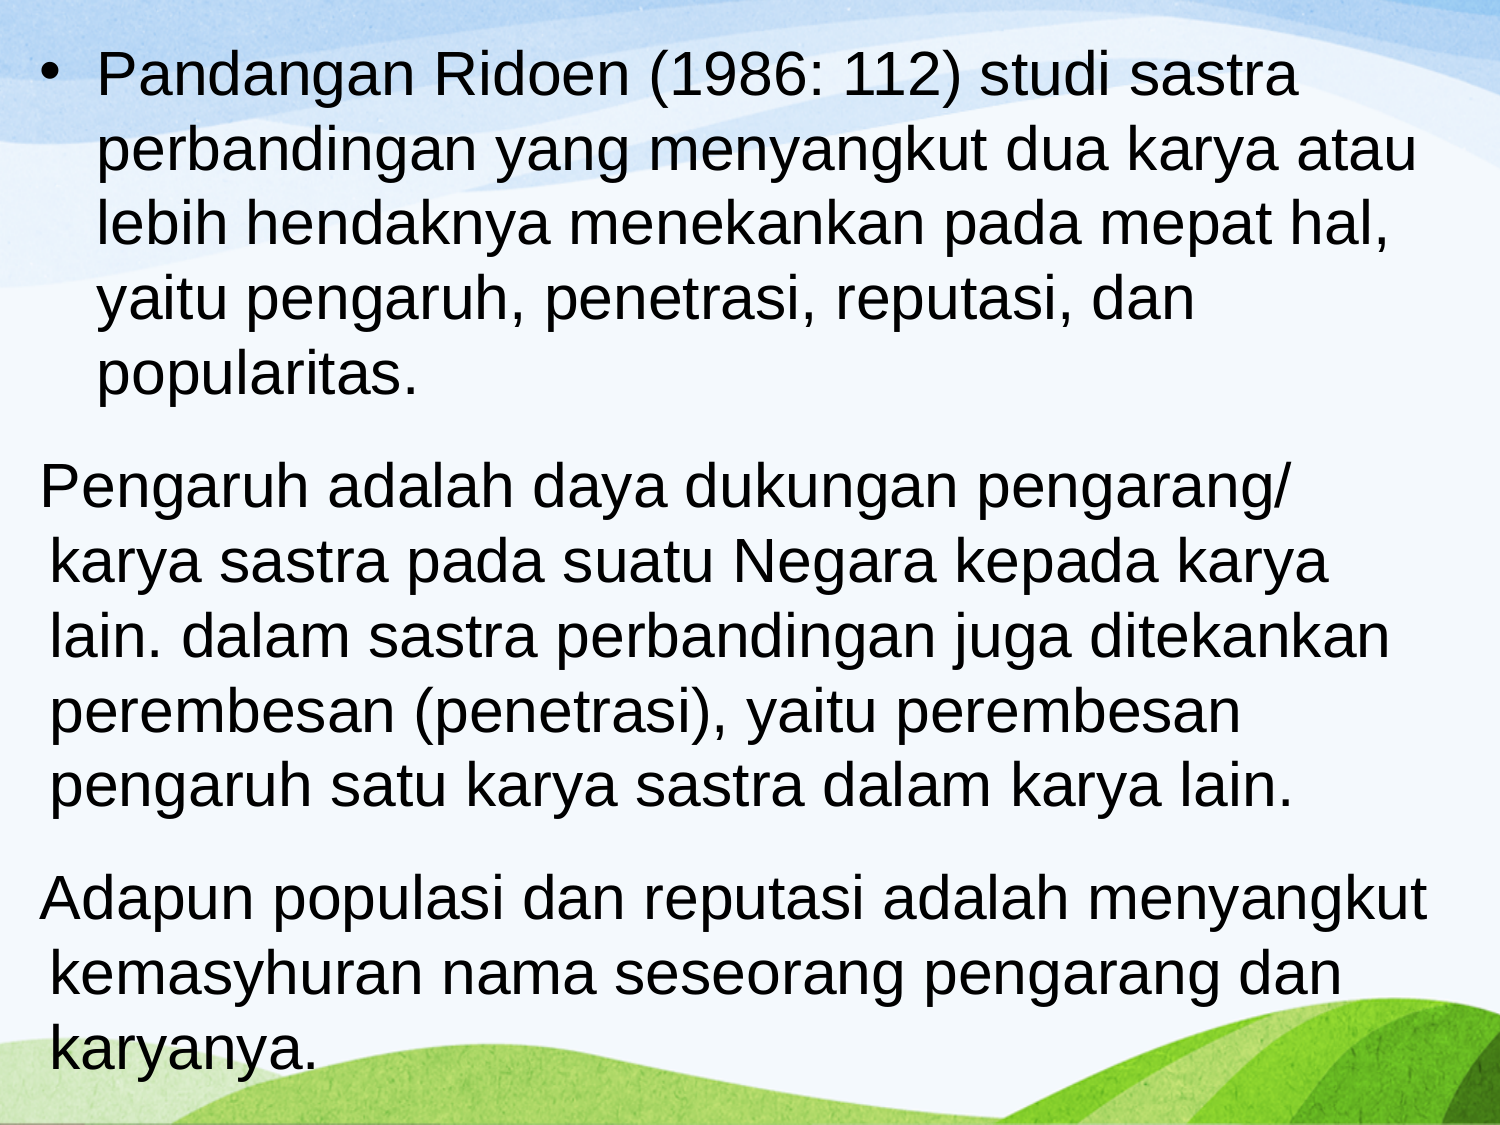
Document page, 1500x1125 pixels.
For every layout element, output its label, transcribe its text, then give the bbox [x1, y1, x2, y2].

picture [0, 0, 1500, 1125]
list Pandangan Ridoen (1986: 112) studi sastra perbandingan yang menyangkut dua karya atau lebih hendaknya menekankan pada mepat hal, yaitu pengaruh, penetrasi, reputasi, dan popularitas. Pengaruh adalah daya dukungan pengarang/ karya sastra pada suatu Negara kepada karya lain. dalam sastra perbandingan juga ditekankan perembesan (penetrasi), yaitu perembesan pengaruh satu karya sastra dalam karya lain. Adapun populasi dan reputasi adalah menyangkut kemasyhuran nama seseorang pengarang dan karyanya. [24, 24, 1463, 1100]
